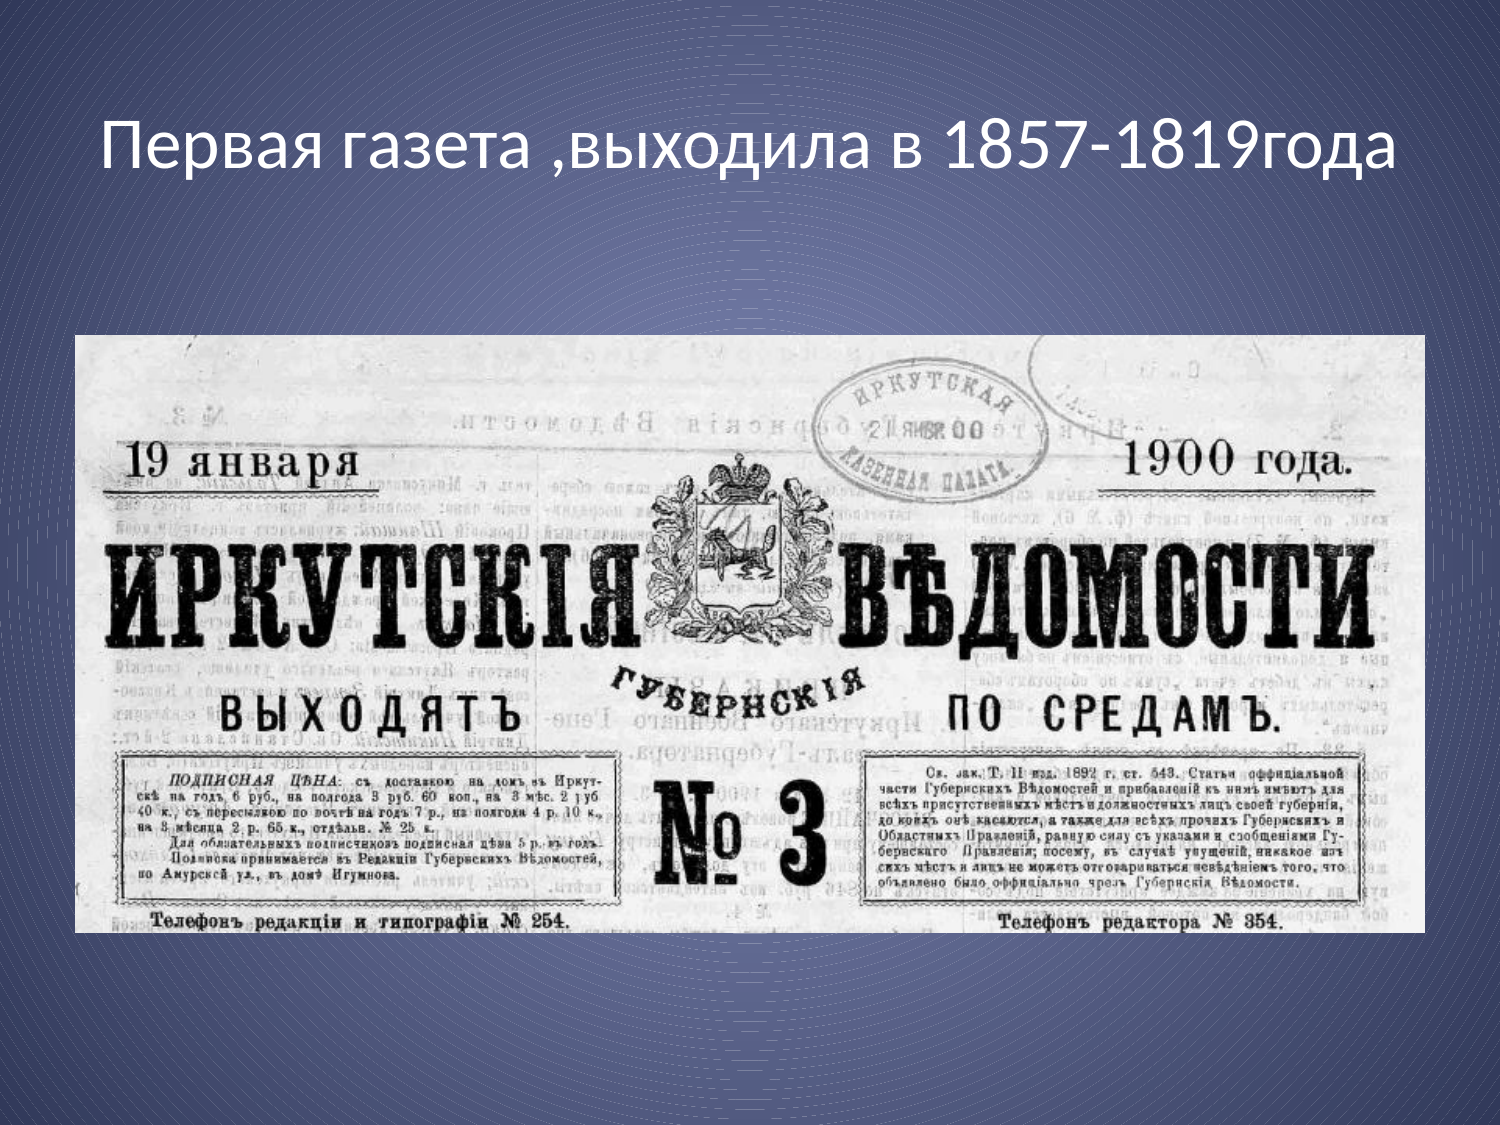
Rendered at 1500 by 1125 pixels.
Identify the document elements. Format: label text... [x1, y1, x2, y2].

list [74, 334, 1426, 933]
title Первая газета ,выходила в 1857-1819года [75, 45, 1425, 233]
